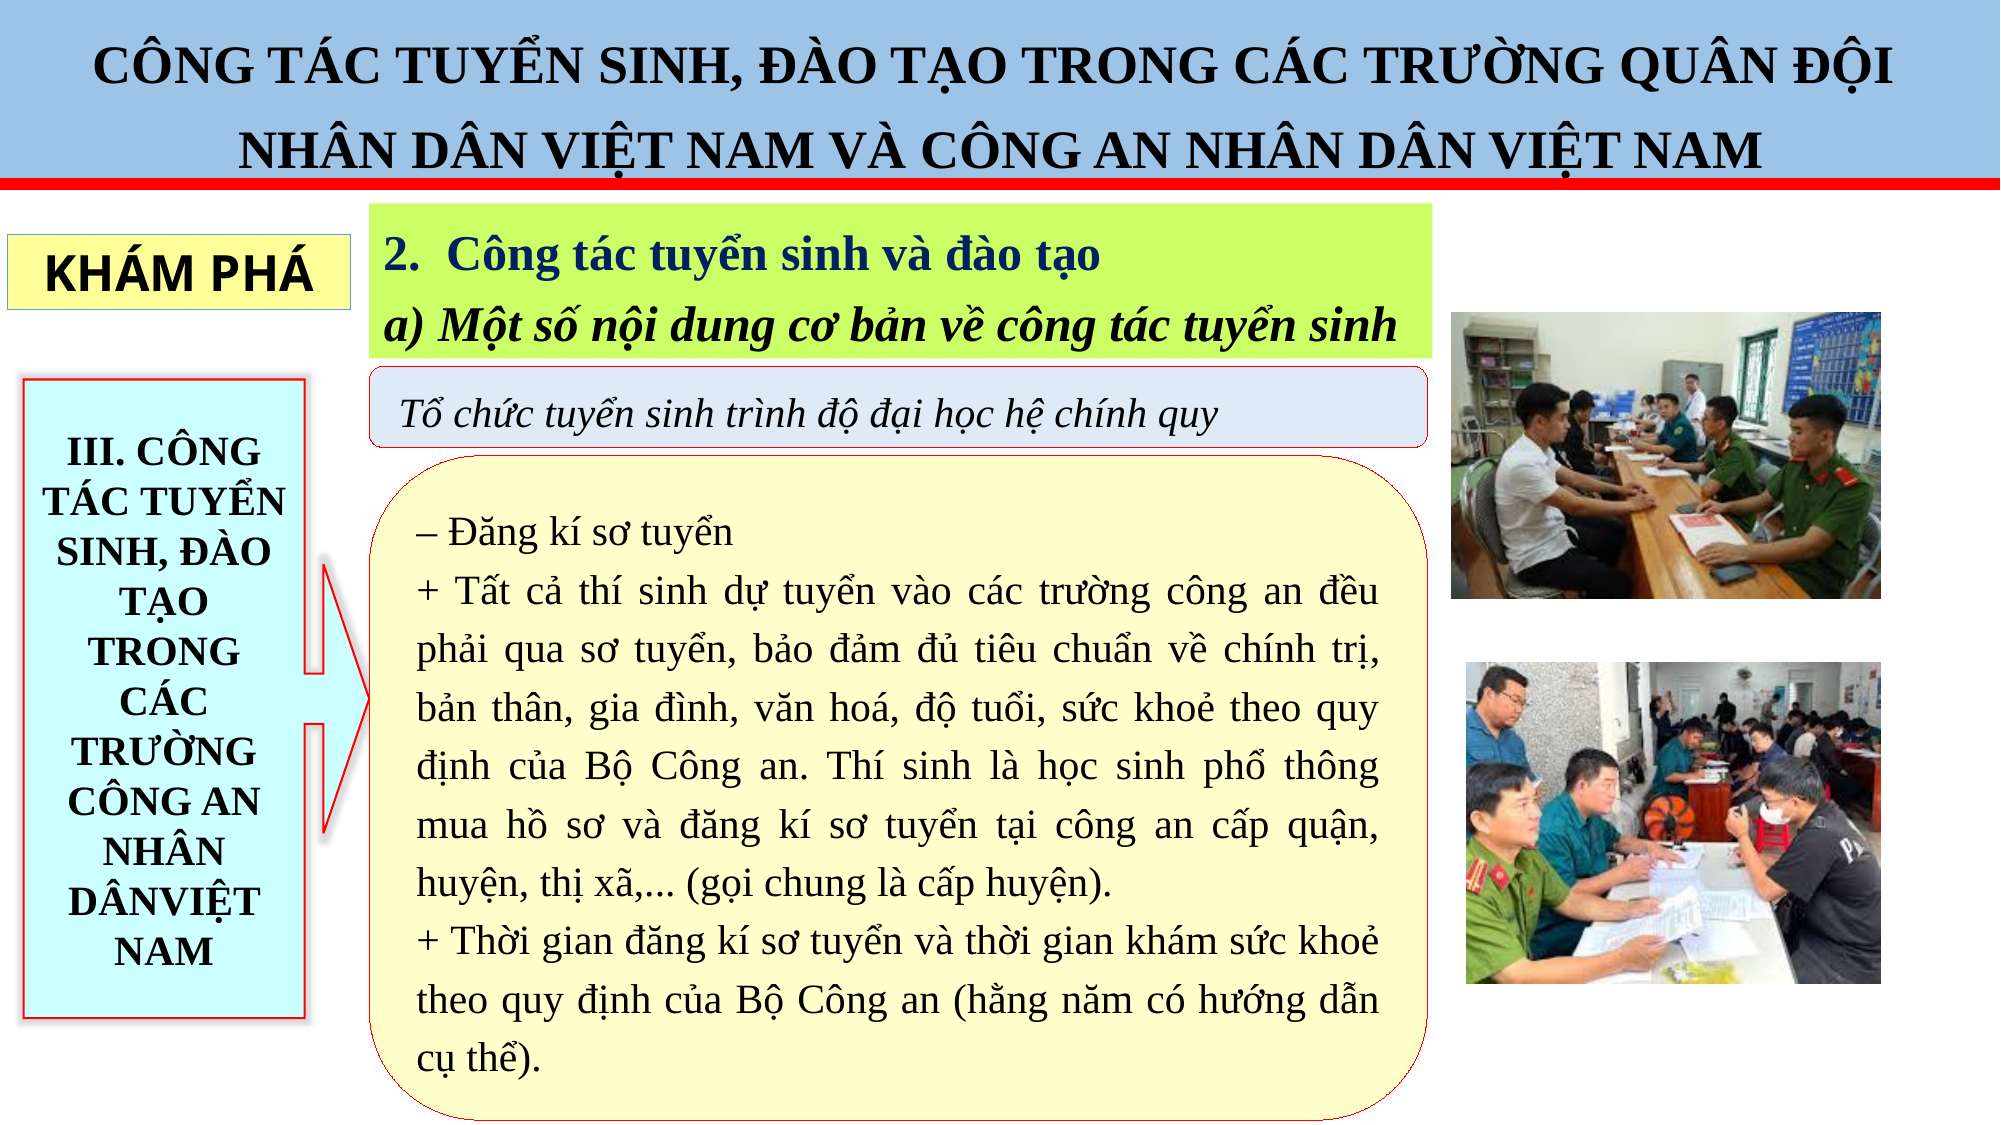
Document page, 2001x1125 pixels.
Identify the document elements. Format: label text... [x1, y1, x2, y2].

picture [1466, 662, 1881, 984]
text_box KHÁM PHÁ [7, 234, 351, 310]
text_box 2. Công tác tuyển sinh và đào tạo a) Một số nội dung cơ bản về công tác tuyển sinh [369, 203, 1433, 359]
text_box Tổ chức tuyển sinh trình độ đại học hệ chính quy [369, 366, 1428, 448]
text_box III. CÔNG TÁC TUYỂN SINH, ĐÀO TẠO TRONG CÁC TRƯỜNG CÔNG AN NHÂN DÂNVIỆT NAM [22, 378, 369, 1020]
picture [1450, 312, 1881, 599]
text_box – Đăng kí sơ tuyển + Tất cả thí sinh dự tuyển vào các trường công an đều phải qua sơ tuyển, bảo đảm đủ tiêu chuẩn về chính trị, bản thân, gia đình, văn hoá, độ tuổi, sức khoẻ theo quy định của Bộ Công an. Thí sinh là học sinh phổ thông mua hồ sơ và đăng kí sơ tuyển tại công an cấp quận, huyện, thị xã,... (gọi chung là cấp huyện). + Thời gian đăng kí sơ tuyển và thời gian khám sức khoẻ theo quy định của Bộ Công an (hằng năm có hướng dẫn cụ thể). [369, 455, 1428, 1121]
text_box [0, 0, 2000, 190]
